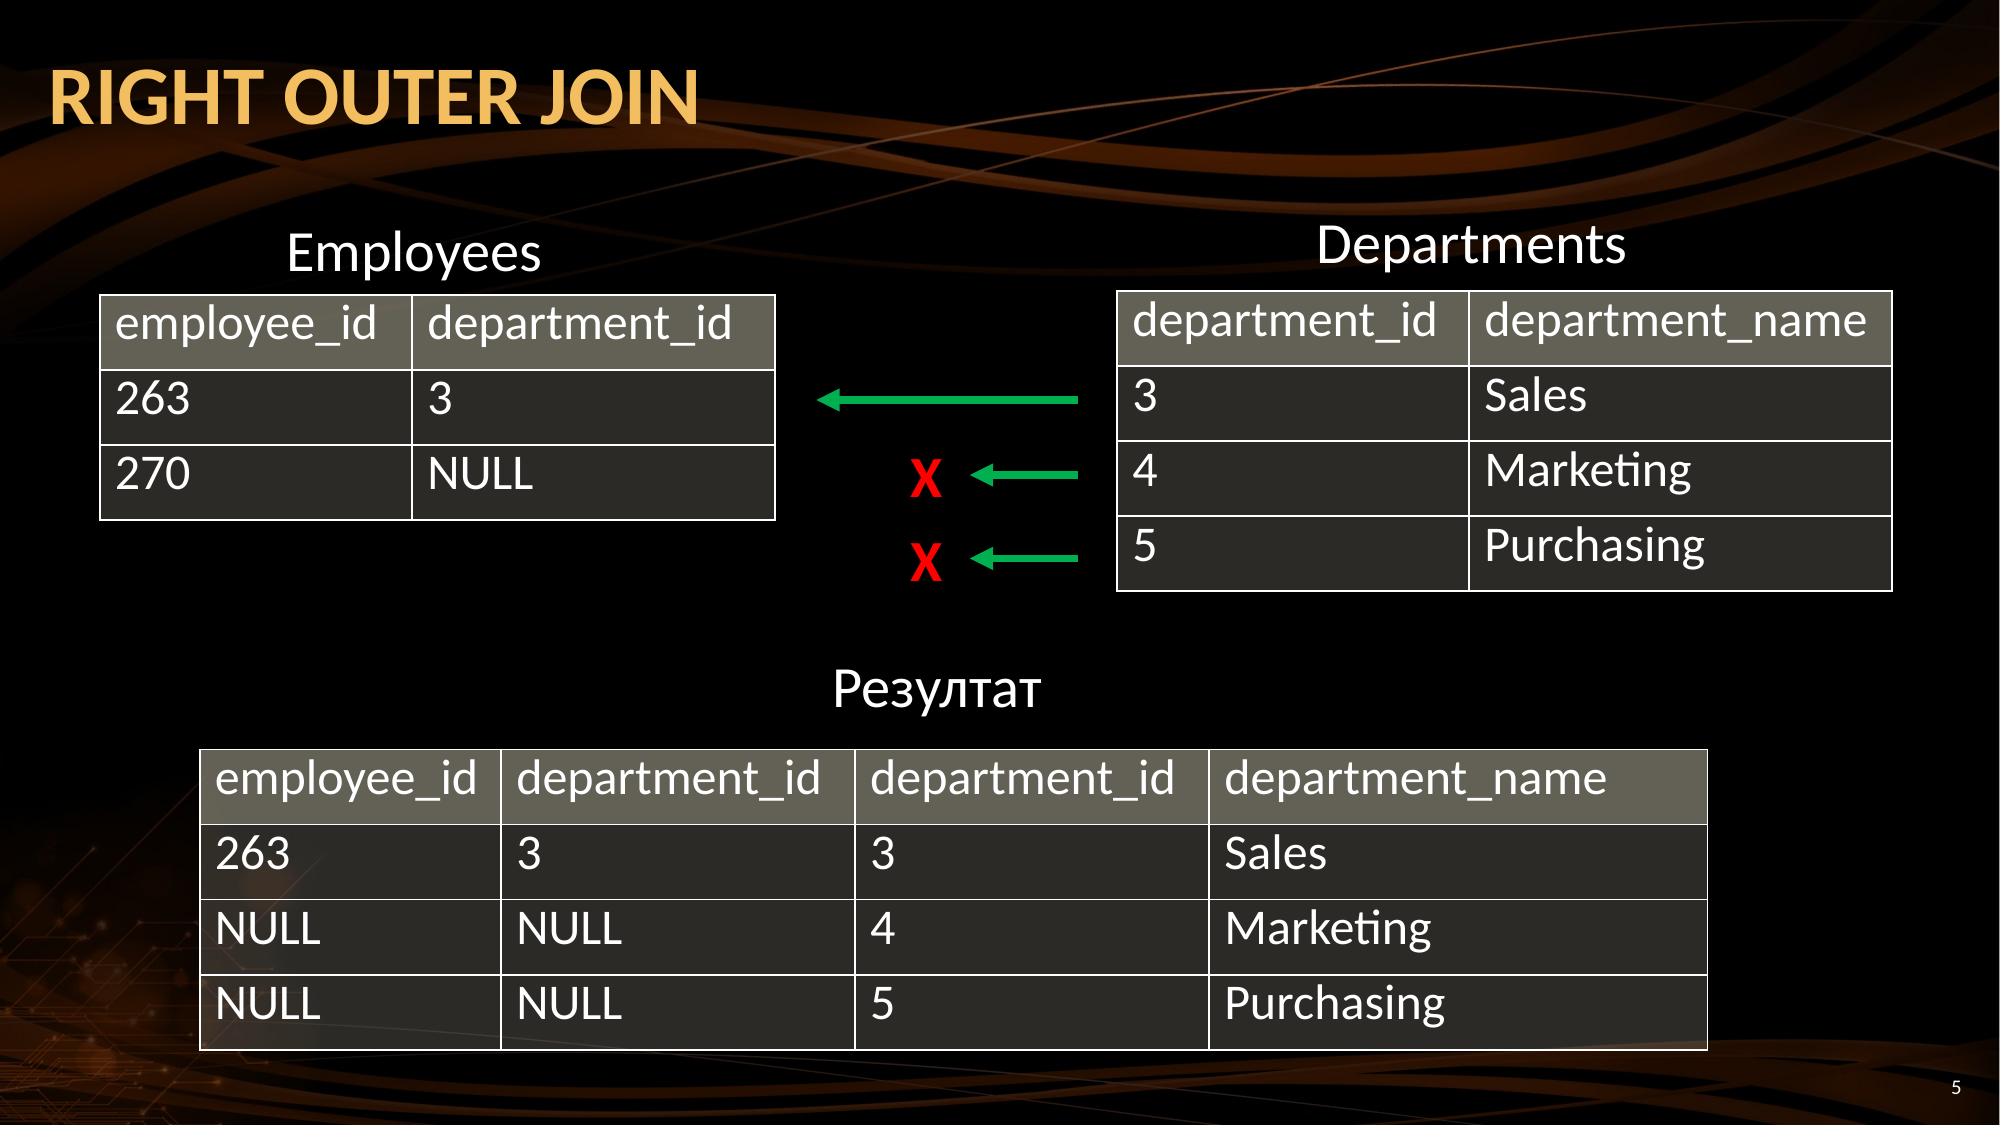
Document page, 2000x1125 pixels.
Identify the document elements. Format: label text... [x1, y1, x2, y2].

table_cell Marketing [1470, 442, 1891, 515]
text_box X [896, 515, 958, 601]
slide_number 5 [1897, 1070, 1968, 1103]
table_cell NULL [413, 446, 774, 519]
table_cell 5 [1118, 517, 1468, 590]
table_header employee_id [101, 296, 411, 369]
table_cell Sales [1470, 367, 1891, 440]
picture [0, 0, 2000, 1125]
table_header department_id [856, 750, 1208, 824]
table_cell 263 [201, 825, 500, 899]
table_cell Marketing [1210, 900, 1707, 974]
text_box Employees [271, 205, 557, 290]
text_box X [896, 432, 958, 515]
table_header department_name [1210, 750, 1707, 824]
table_cell 263 [101, 371, 411, 444]
table_cell NULL [201, 976, 500, 1049]
table_cell 3 [1118, 367, 1468, 440]
table_header department_name [1470, 292, 1891, 365]
table_cell NULL [502, 900, 854, 974]
table_cell 4 [856, 900, 1208, 974]
table_header employee_id [201, 750, 500, 824]
table_cell 3 [502, 825, 854, 899]
table_cell Sales [1210, 825, 1707, 899]
title RIGHT OUTER JOIN [30, 6, 1968, 189]
text_box Departments [1301, 197, 1643, 283]
table_cell NULL [201, 900, 500, 974]
table_cell 4 [1118, 442, 1468, 515]
table_cell Purchasing [1210, 976, 1707, 1049]
table_header department_id [1118, 292, 1468, 365]
table_cell 3 [413, 371, 774, 444]
table_header department_id [502, 750, 854, 824]
table_cell Purchasing [1470, 517, 1891, 590]
table_cell 270 [101, 446, 411, 519]
table_cell 5 [856, 976, 1208, 1049]
text_box Резултат [817, 641, 1057, 727]
table_cell 3 [856, 825, 1208, 899]
table_cell NULL [502, 976, 854, 1049]
table_header department_id [413, 296, 774, 369]
